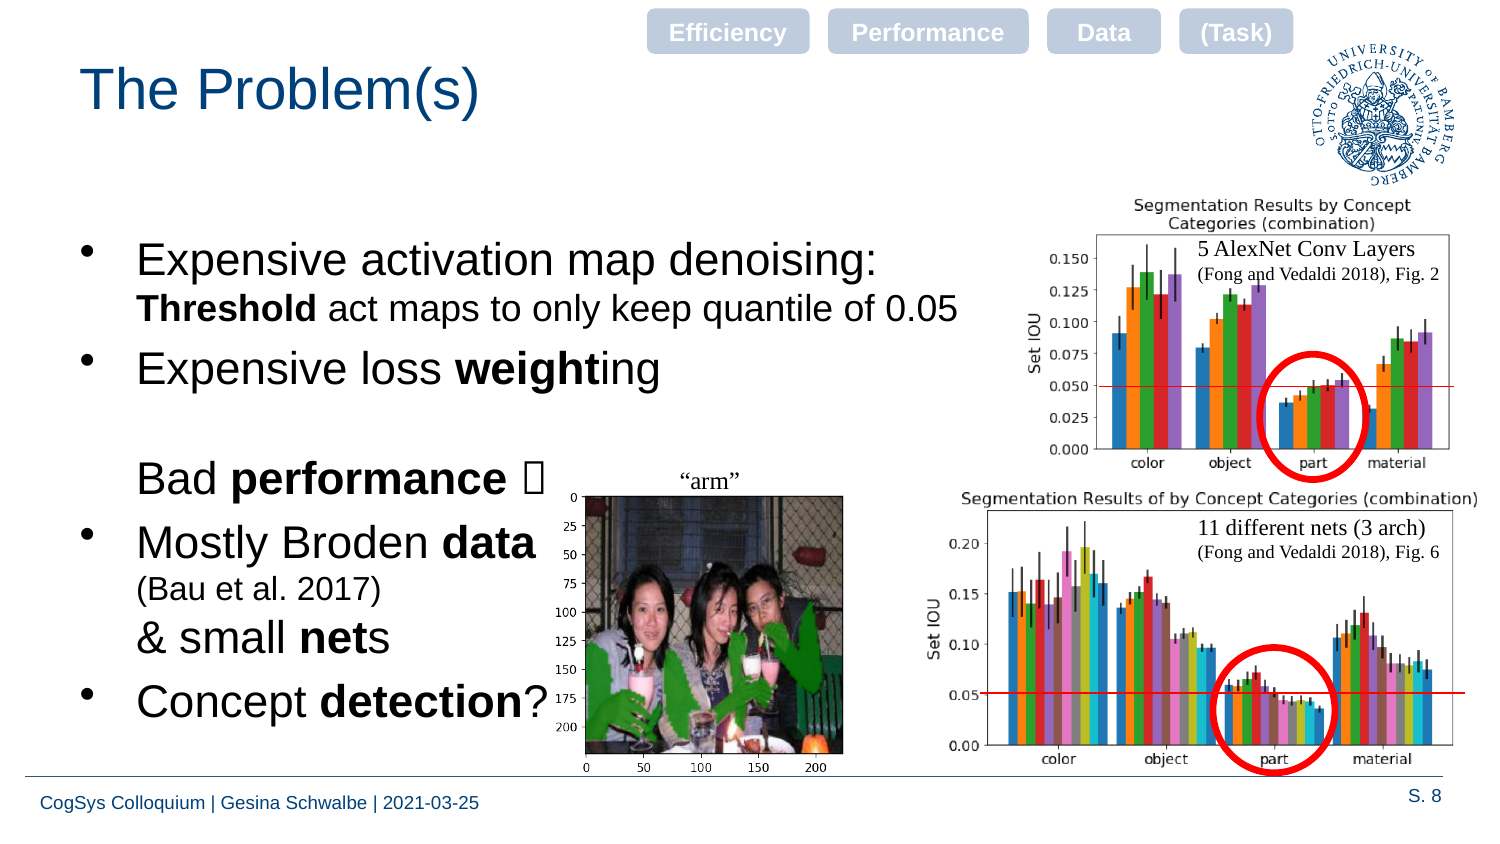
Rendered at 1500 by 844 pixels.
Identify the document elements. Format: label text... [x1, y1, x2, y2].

text_box (Task) [1177, 6, 1296, 56]
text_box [921, 196, 1488, 774]
text_box Efficiency [644, 6, 812, 56]
text_box Performance [825, 6, 1031, 56]
title The Problem(s) [64, 43, 1270, 185]
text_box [546, 457, 851, 782]
text_box Data [1045, 6, 1164, 56]
